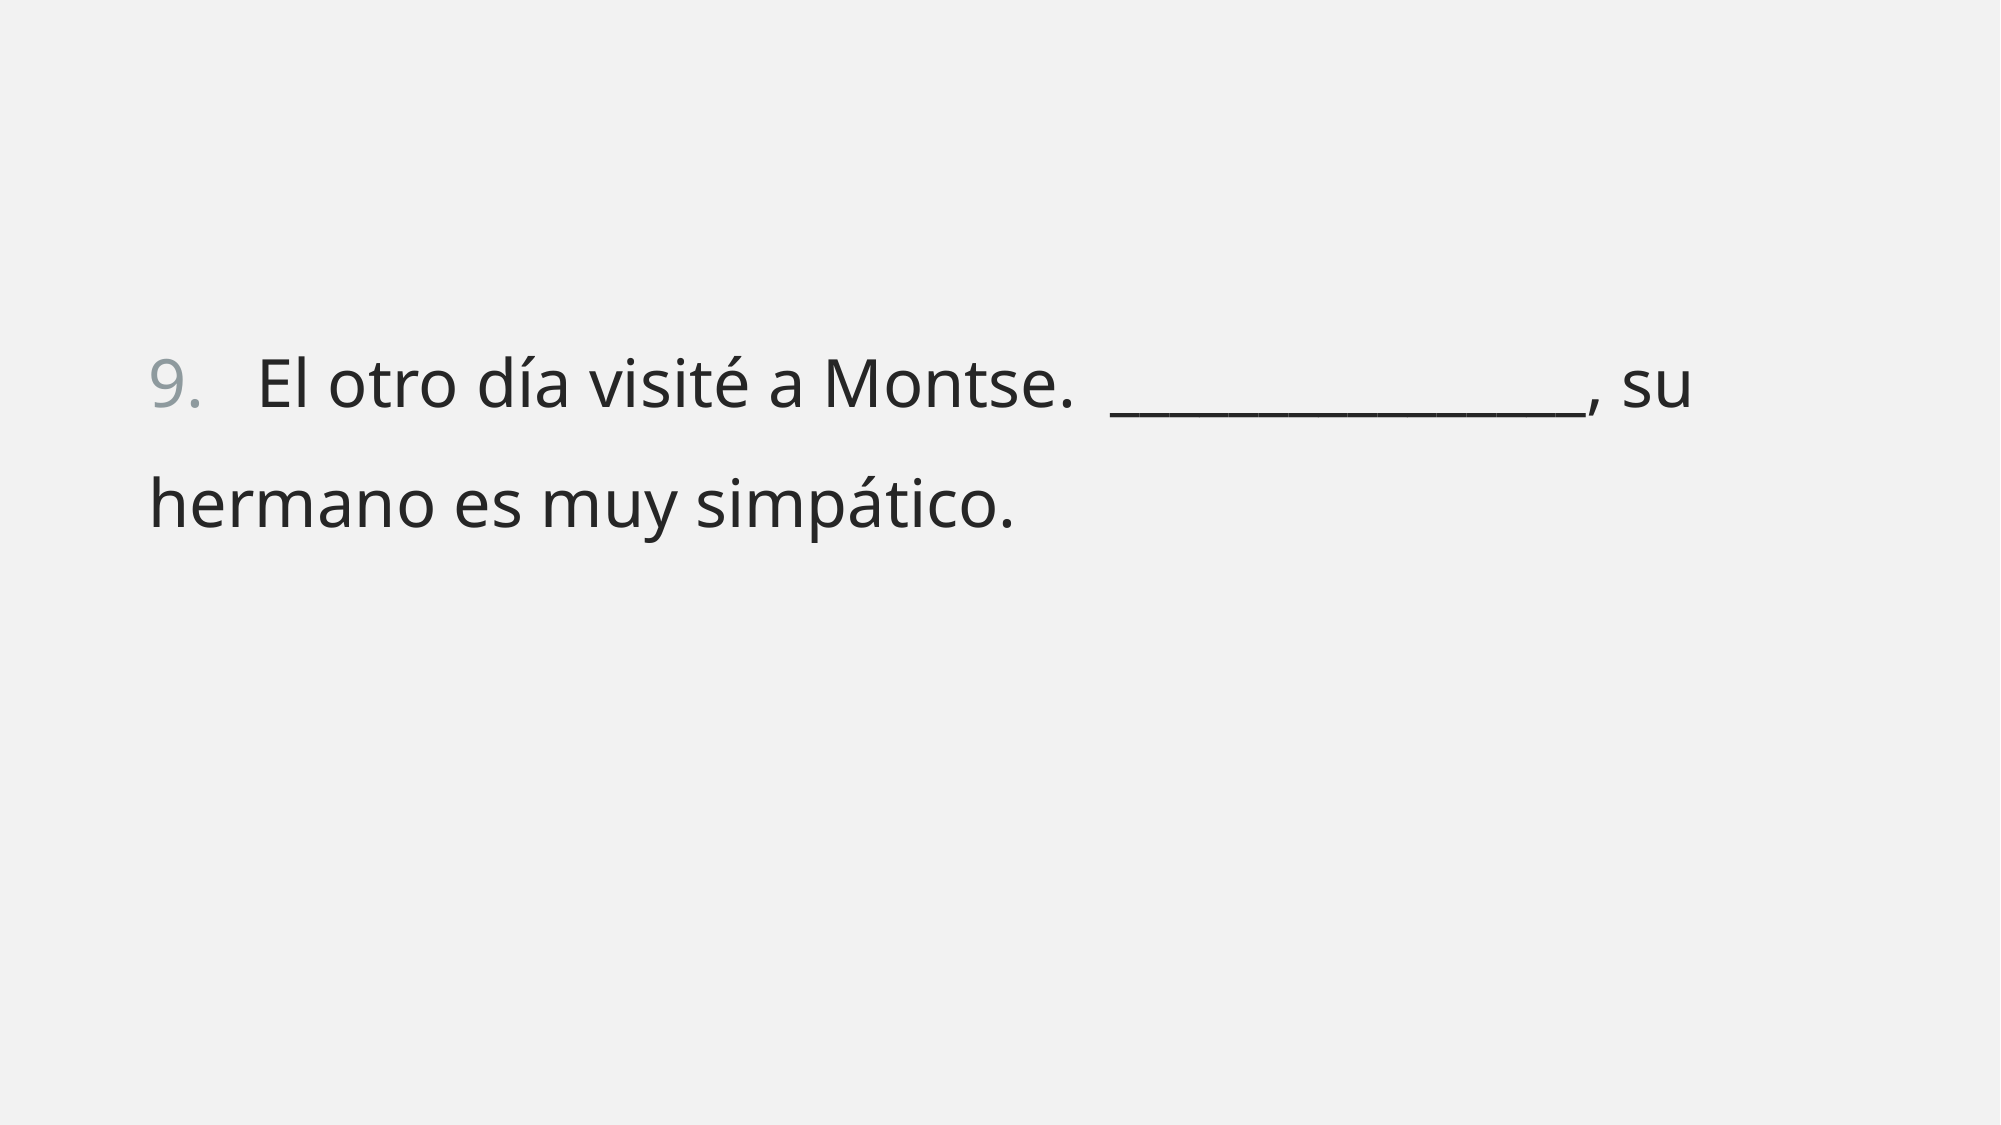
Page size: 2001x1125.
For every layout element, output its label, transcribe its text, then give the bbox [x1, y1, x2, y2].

list 9. El otro día visité a Montse. ________________, su hermano es muy simpático. [133, 292, 1866, 996]
